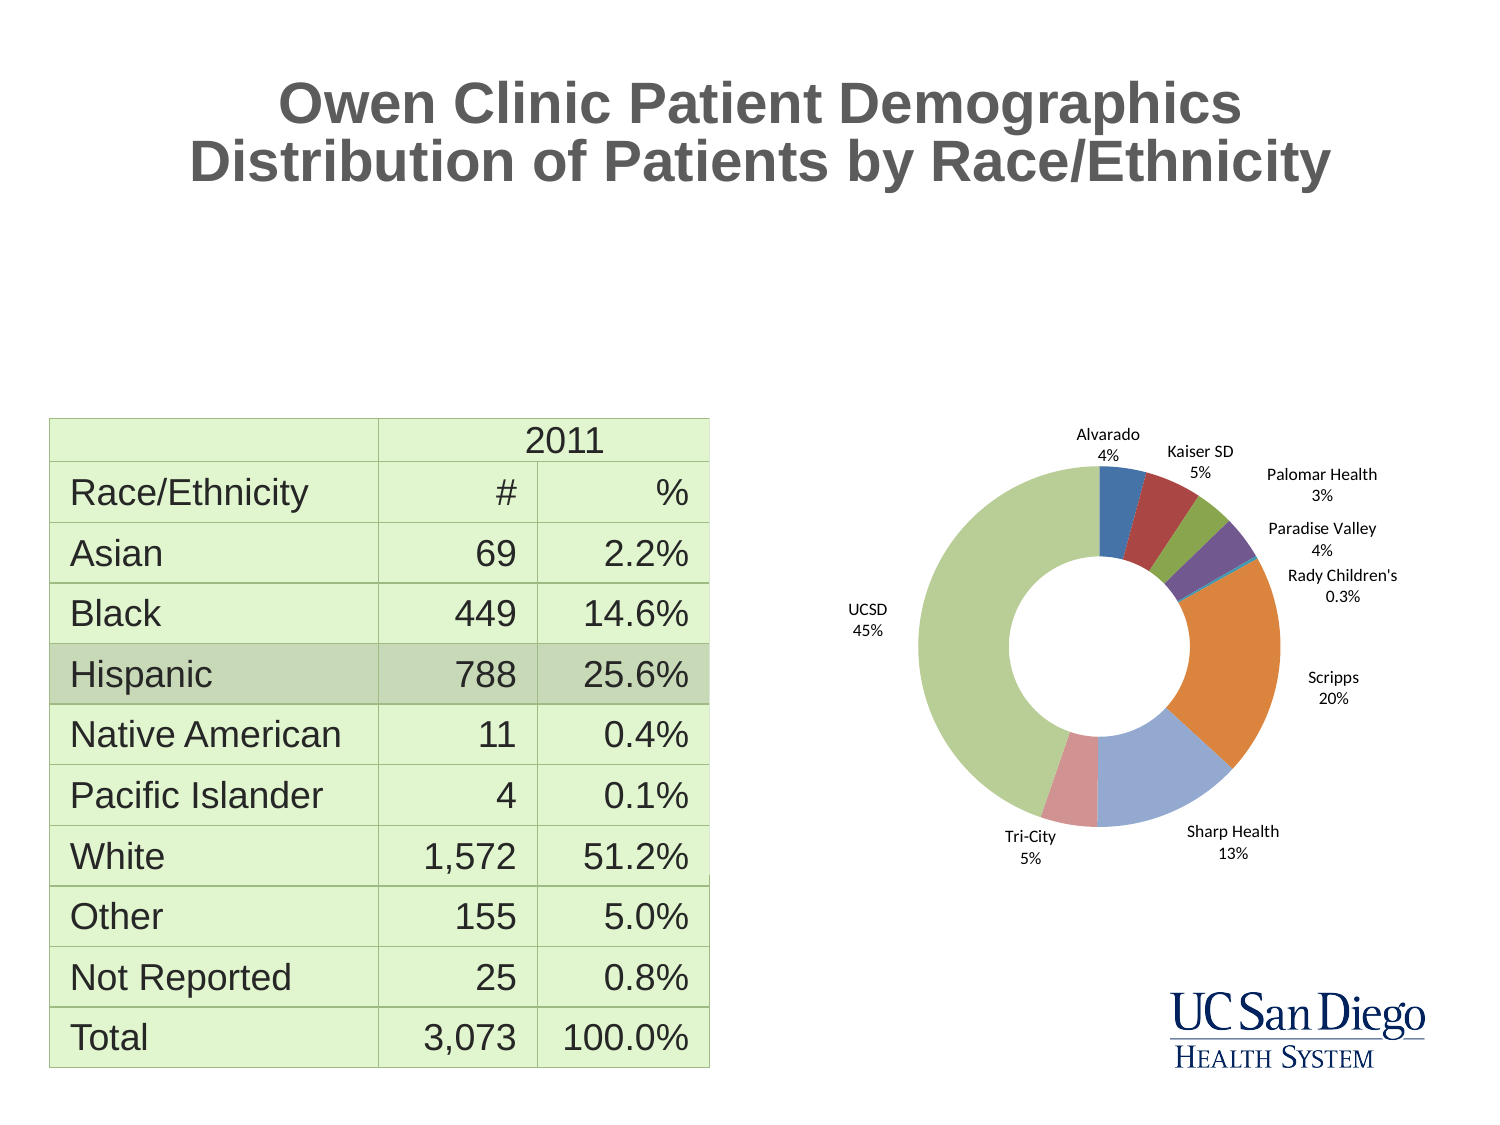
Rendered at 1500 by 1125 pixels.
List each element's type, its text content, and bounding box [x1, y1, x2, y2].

table_cell 788 [379, 644, 537, 703]
table_cell 0.8% [538, 947, 709, 1006]
table_cell 1,572 [379, 826, 537, 885]
table_cell Native American [50, 705, 378, 764]
table_cell Other [50, 887, 378, 946]
table_cell Hispanic [50, 644, 378, 703]
table_cell 25.6% [538, 644, 704, 703]
text_box Owen Clinic Patient Demographics Distribution of Patients by Race/Ethnicity [99, 69, 1424, 225]
table_cell Race/Ethnicity [50, 462, 378, 522]
table_cell Pacific Islander [50, 765, 378, 825]
table_cell Asian [50, 523, 378, 582]
table_header 2011 [379, 419, 706, 461]
picture [1170, 992, 1425, 1068]
table_cell % [538, 462, 704, 522]
table_cell Black [50, 584, 378, 643]
table_cell 0.4% [538, 705, 704, 764]
table_cell 449 [379, 584, 537, 643]
table_cell 2.2% [538, 523, 704, 582]
table_cell White [50, 826, 378, 885]
table_cell 5.0% [538, 887, 709, 946]
table_cell 4 [379, 765, 537, 825]
table_cell 0.1% [538, 765, 704, 825]
table_cell Total [50, 1008, 378, 1067]
table_cell 14.6% [538, 584, 704, 643]
table_cell # [379, 462, 537, 522]
table_cell 11 [379, 705, 537, 764]
table_cell 25 [379, 947, 537, 1006]
picture [709, 418, 1490, 875]
table_cell 51.2% [538, 826, 709, 885]
table_header [50, 419, 378, 461]
table_cell 69 [379, 523, 537, 582]
table_cell Not Reported [50, 947, 378, 1006]
table_cell 3,073 [379, 1008, 537, 1067]
table_cell 100.0% [538, 1008, 709, 1067]
table_cell 155 [379, 887, 537, 946]
